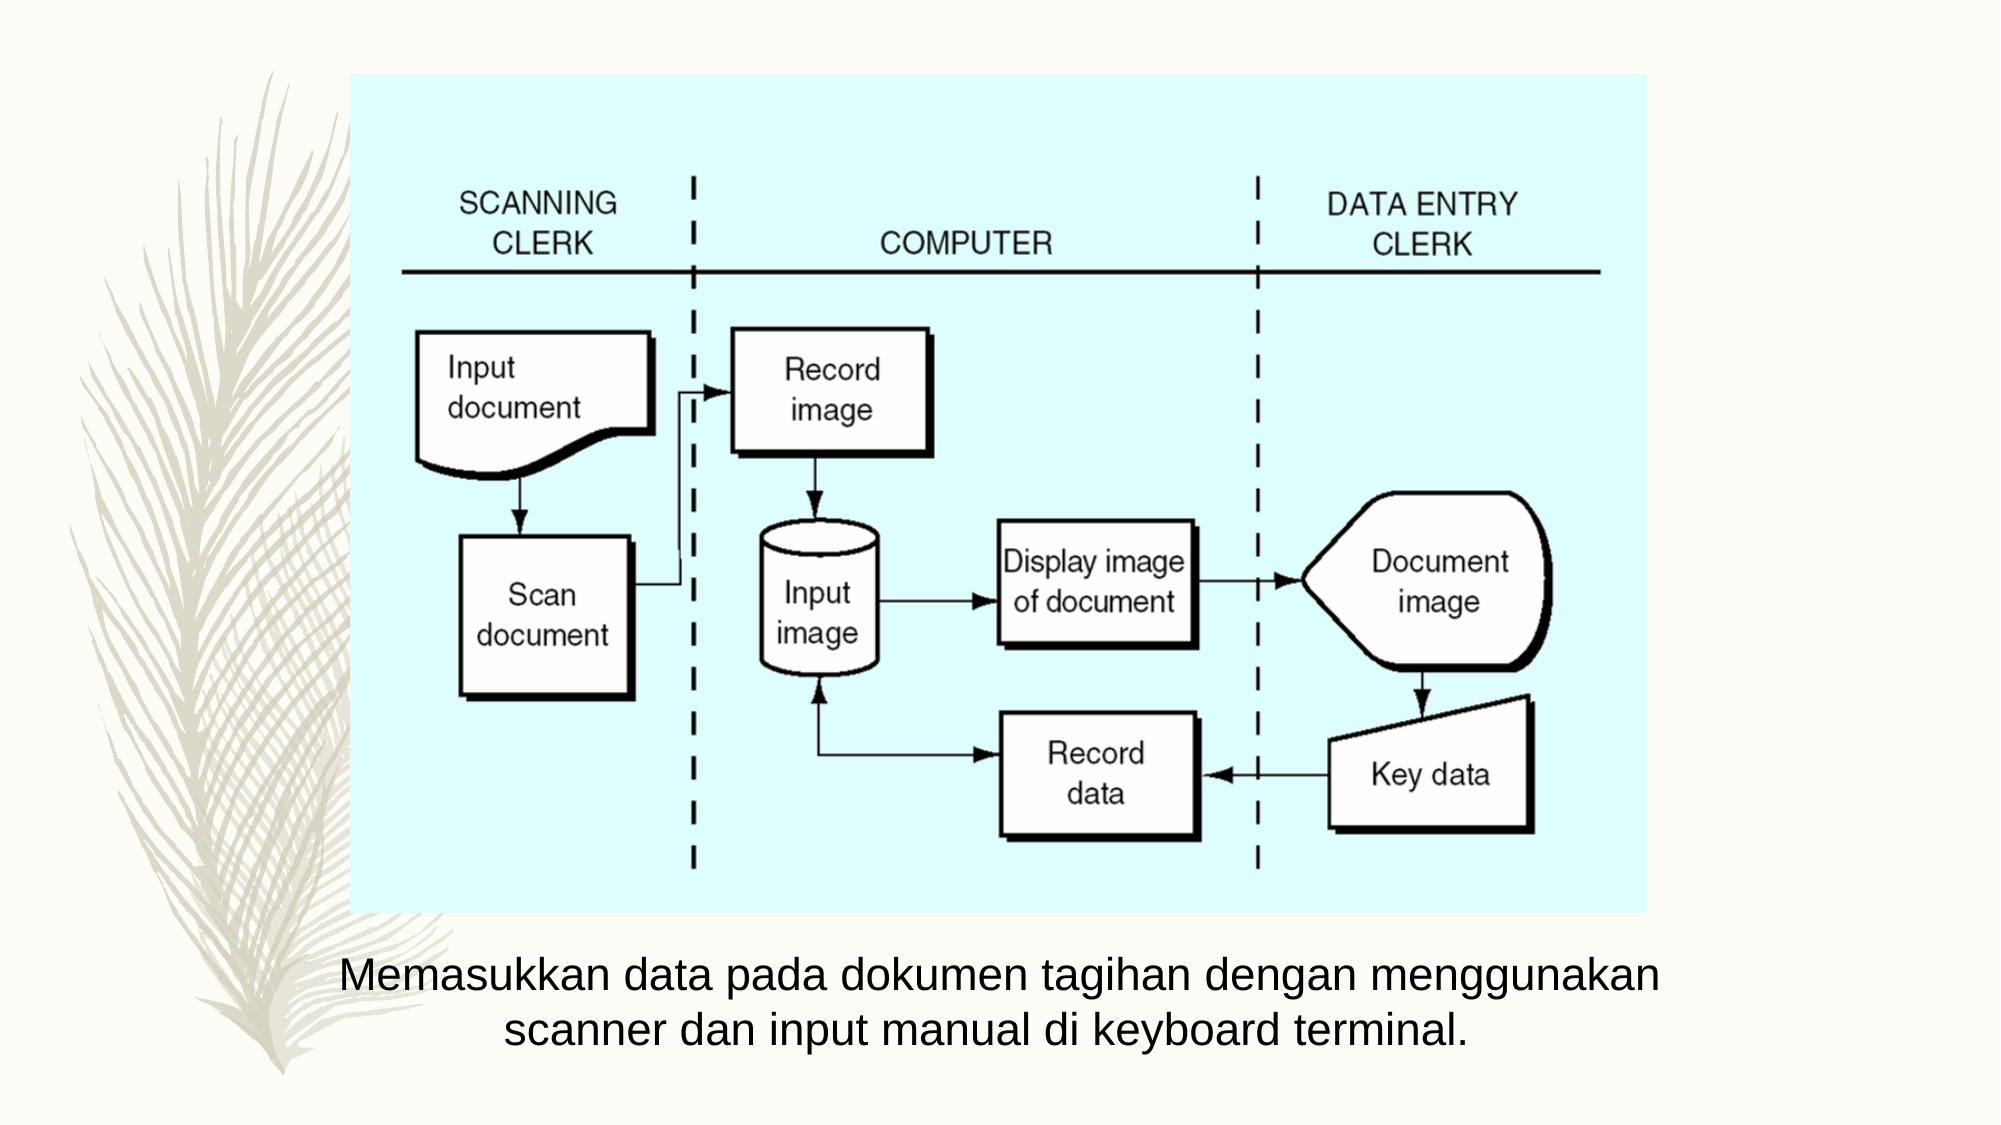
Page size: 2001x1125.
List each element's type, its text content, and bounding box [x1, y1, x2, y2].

picture [349, 74, 1648, 913]
text_box Memasukkan data pada dokumen tagihan dengan menggunakan scanner dan input manual di keyboard terminal. [249, 937, 1750, 1063]
slide_number 57 [84, 118, 349, 218]
